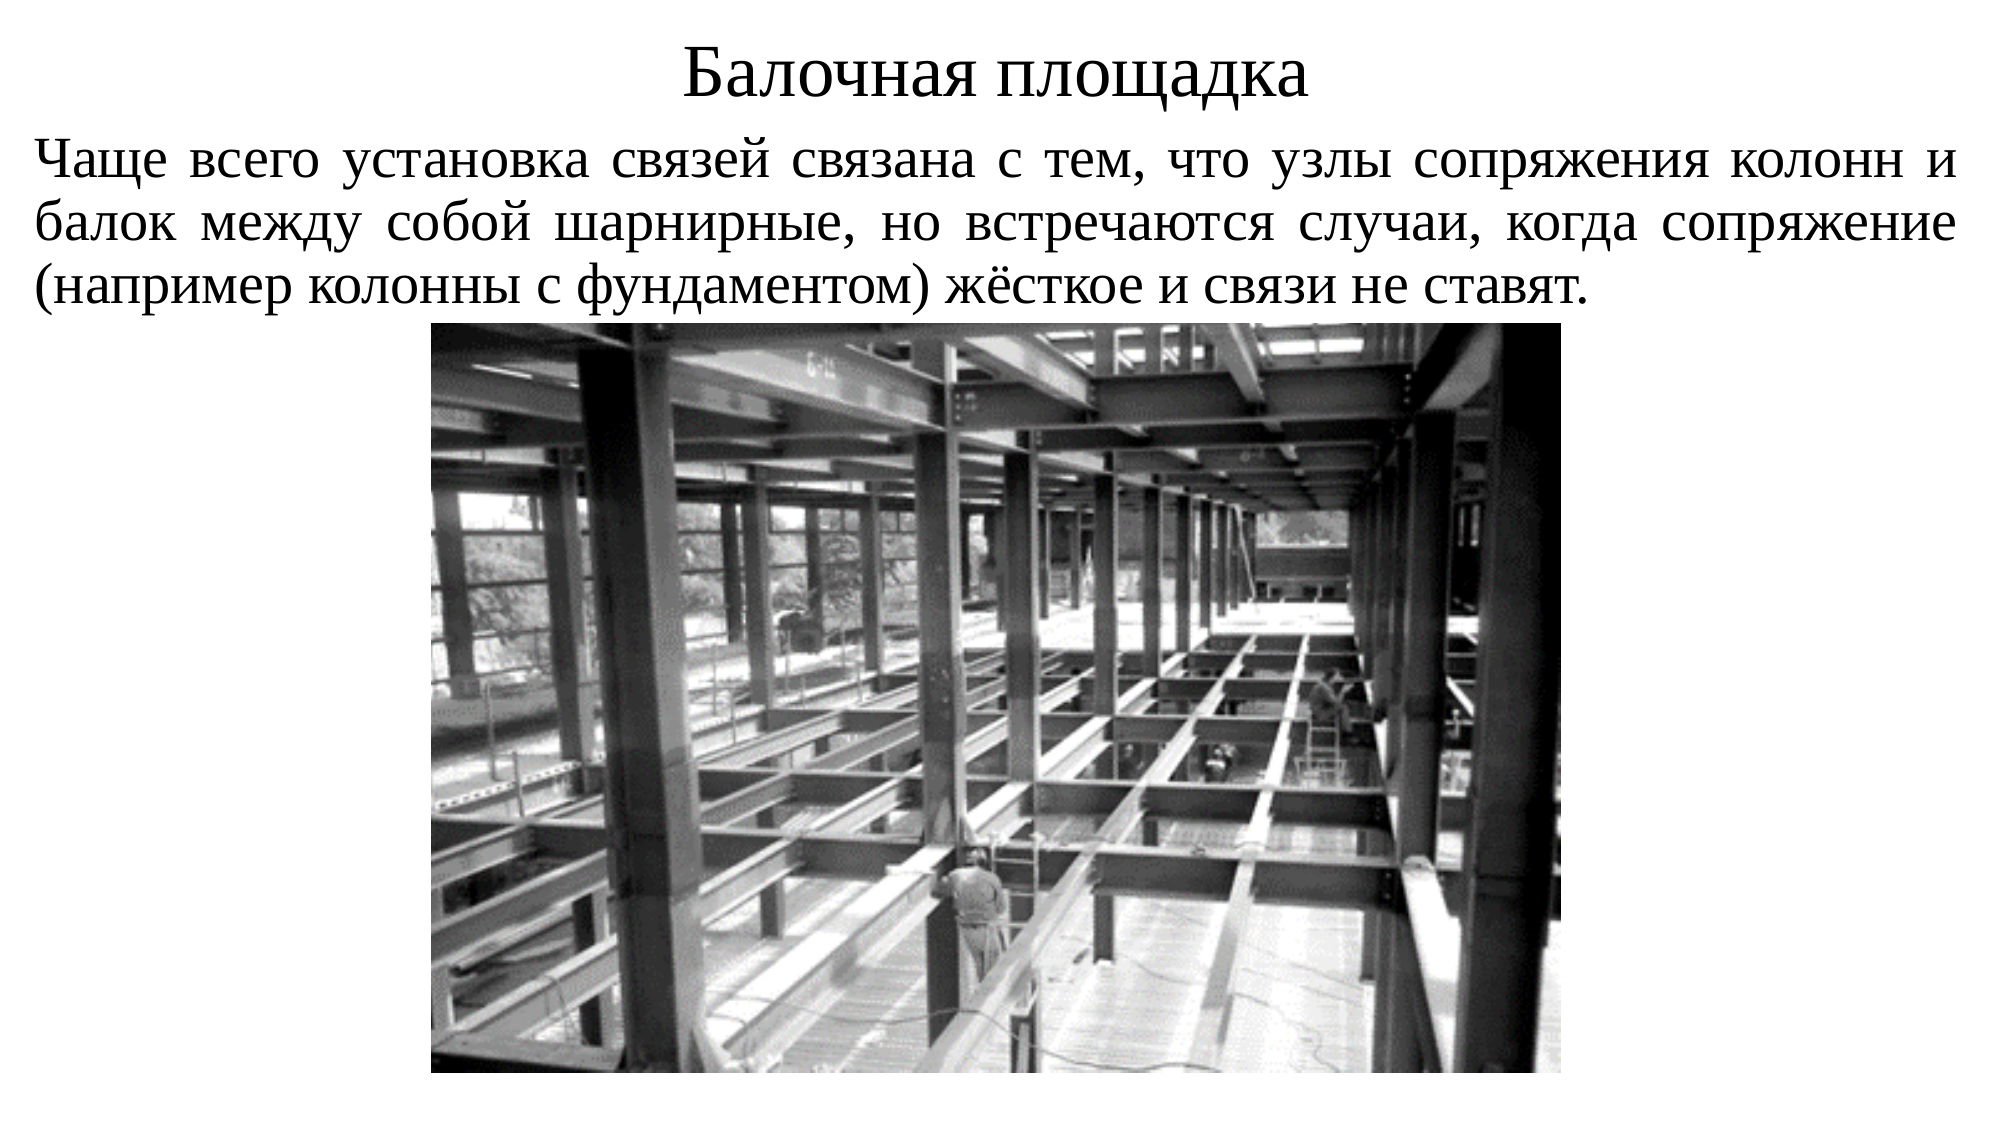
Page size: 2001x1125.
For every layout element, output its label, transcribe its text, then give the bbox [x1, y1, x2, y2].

subtitle Чаще всего установка связей связана с тем, что узлы сопряжения колонн и балок между собой шарнирные, но встречаются случаи, когда сопряжение (например колонны с фундаментом) жёсткое и связи не ставят. [19, 120, 1974, 698]
picture [431, 323, 1561, 1073]
title Балочная площадка [19, 38, 1974, 120]
